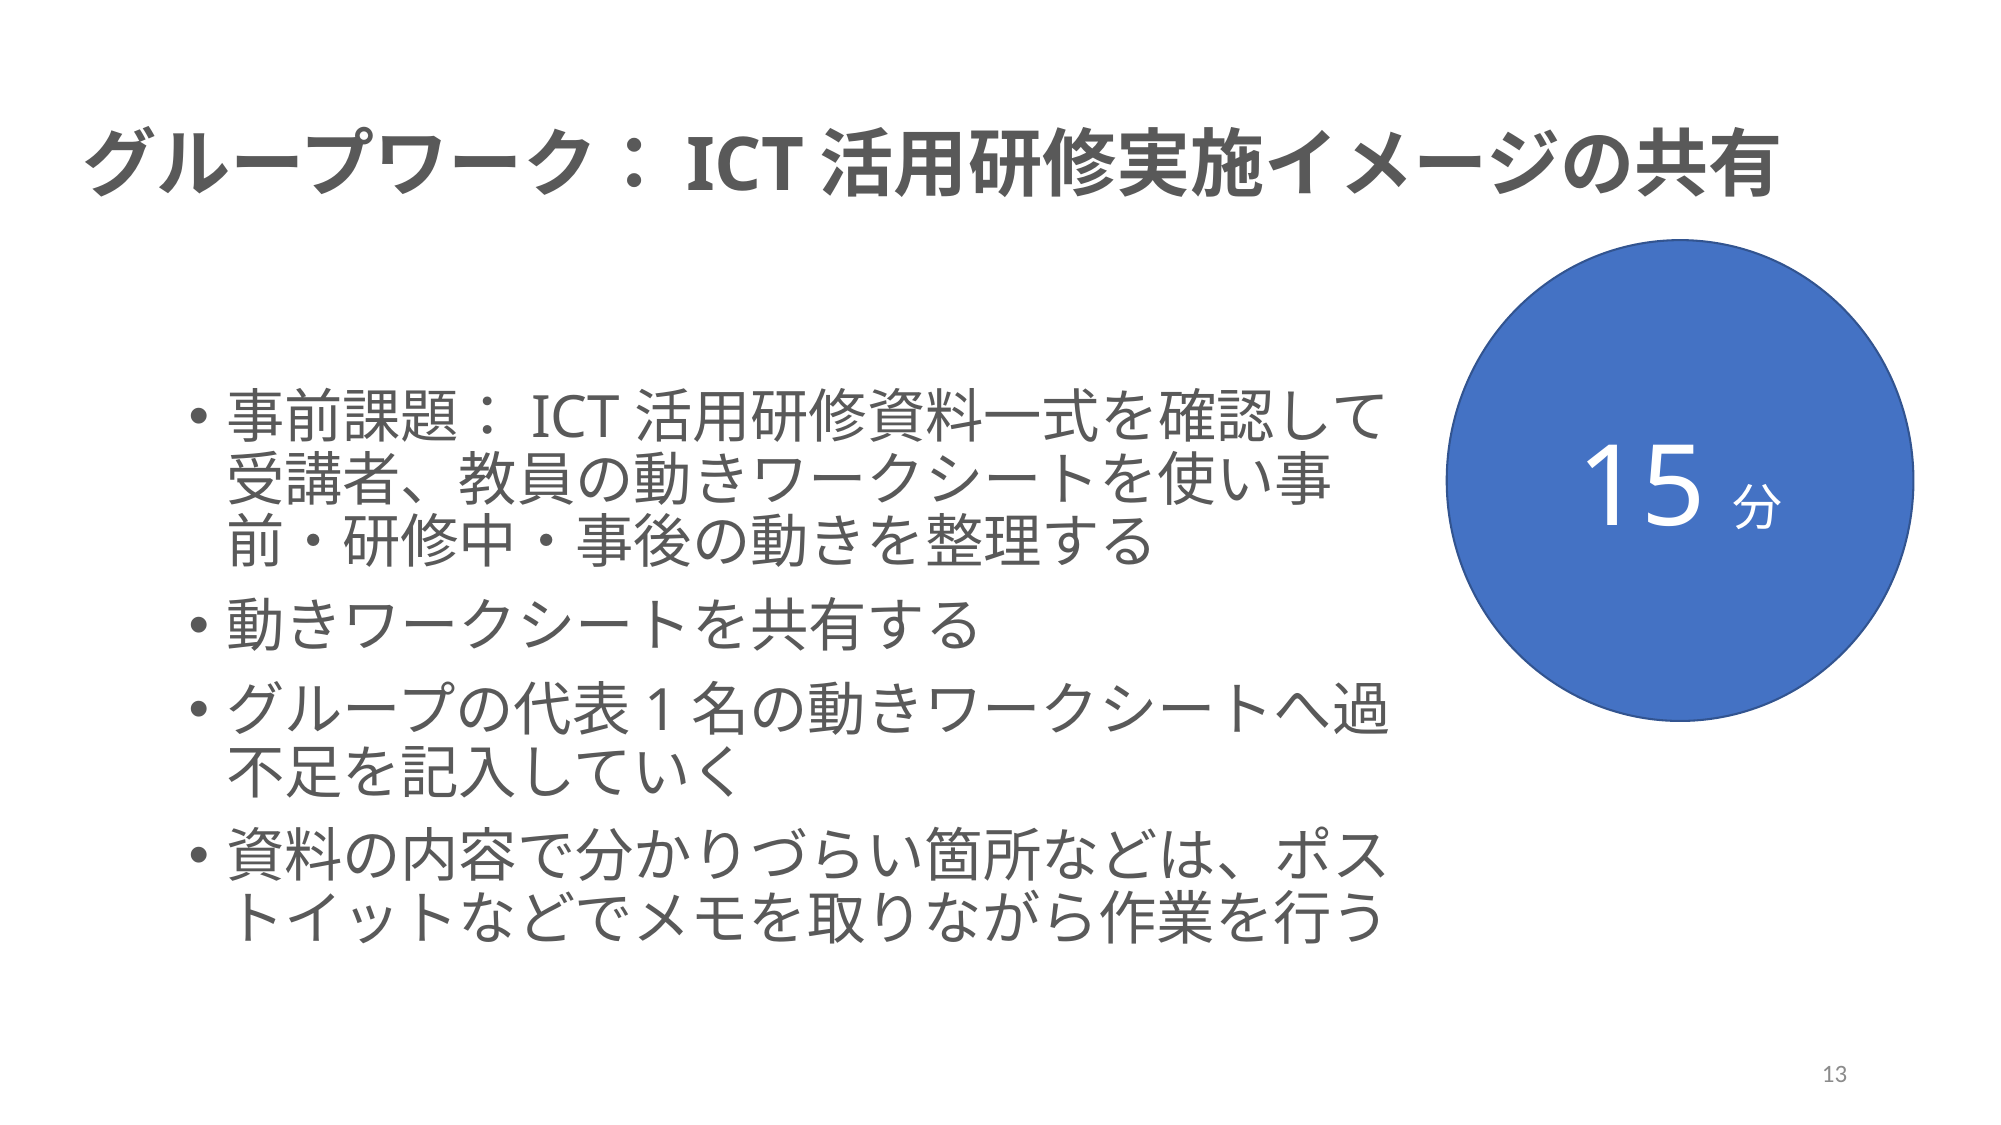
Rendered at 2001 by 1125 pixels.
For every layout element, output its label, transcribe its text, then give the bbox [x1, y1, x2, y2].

list 事前課題：ICT活用研修資料一式を確認して受講者、教員の動きワークシートを使い事前・研修中・事後の動きを整理する 動きワークシートを共有する グループの代表1名の動きワークシートへ過不足を記入していく 資料の内容で分かりづらい箇所などは、ポストイットなどでメモを取りながら作業を行う [173, 379, 1431, 968]
text_box 15分 [1445, 239, 1915, 722]
slide_number 13 [1412, 1042, 1863, 1103]
title グループワーク：ICT活用研修実施イメージの共有 [67, 92, 1933, 241]
